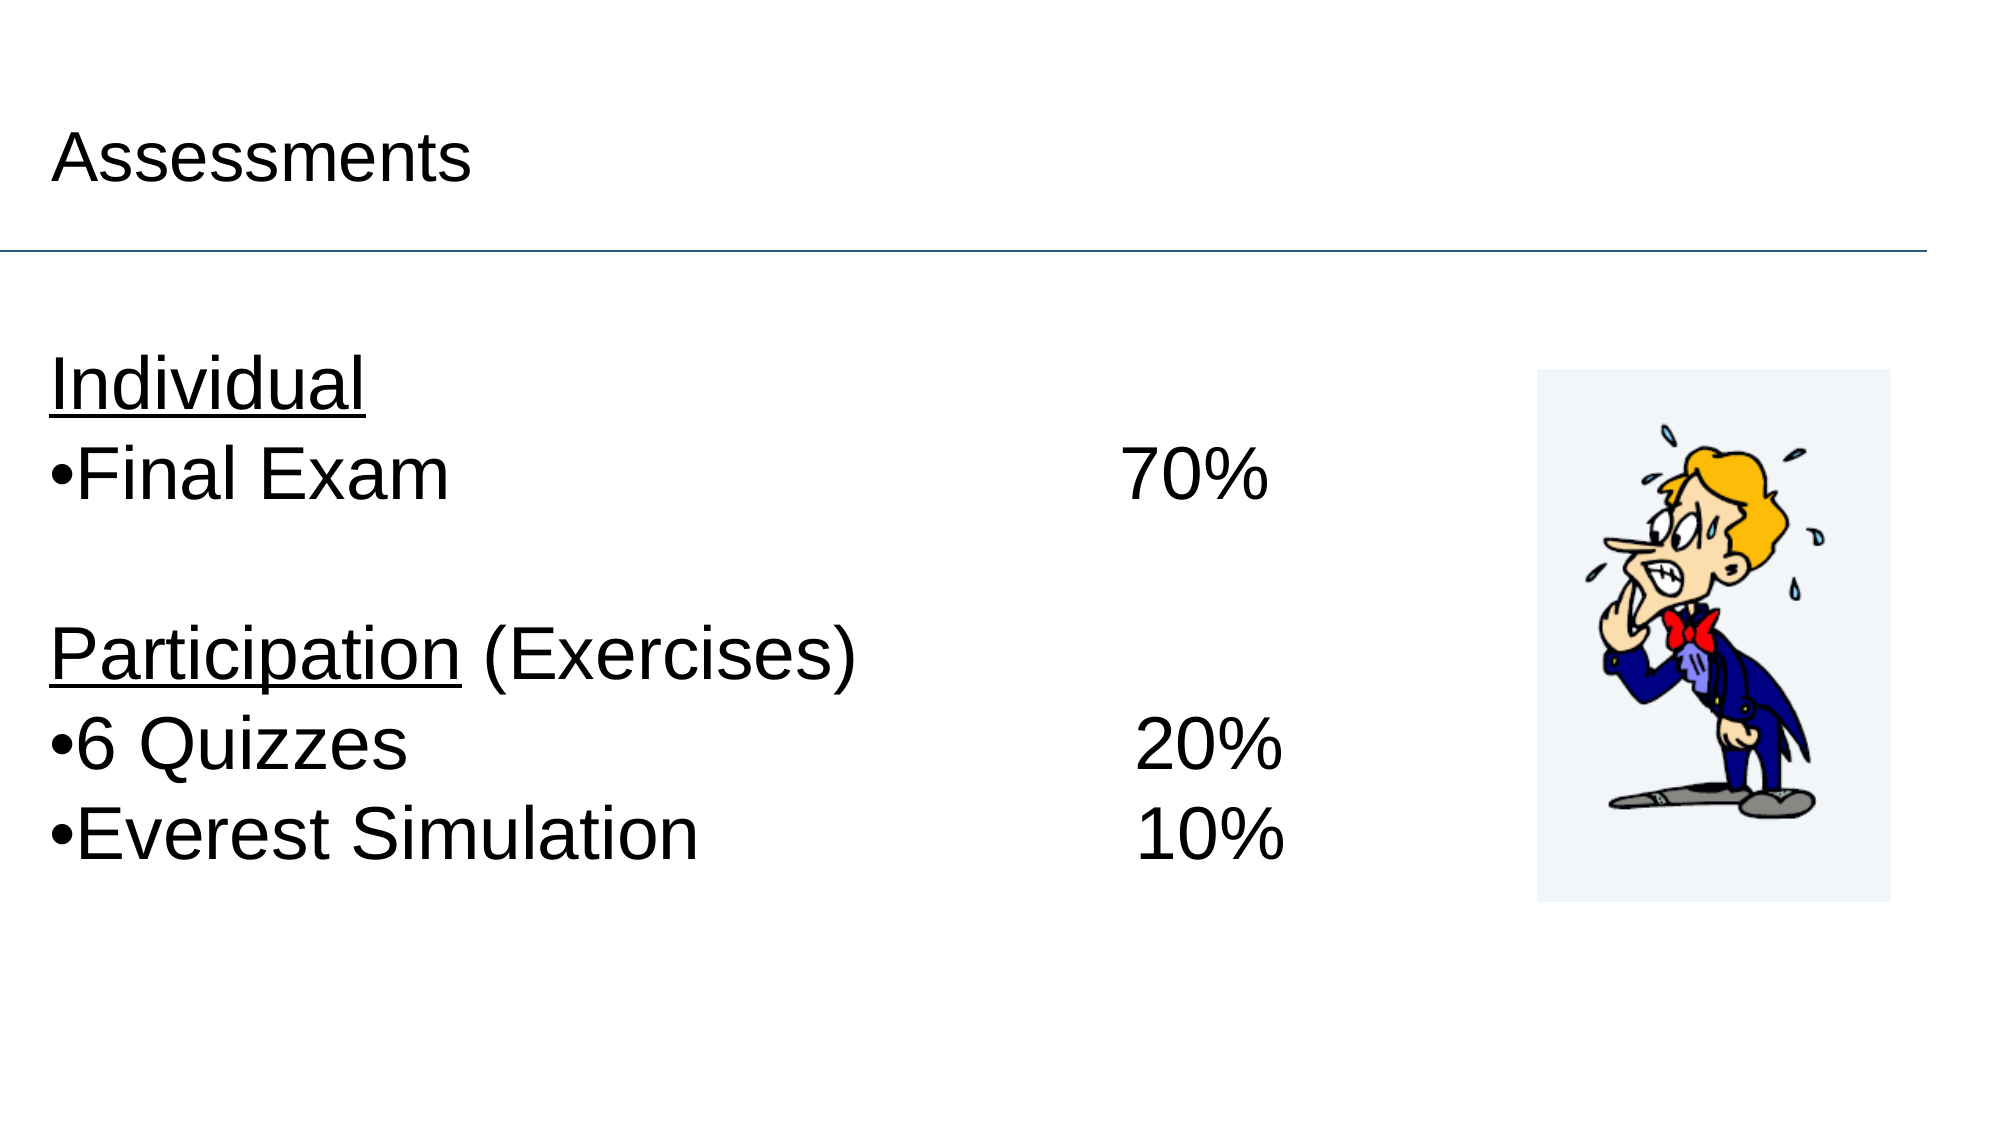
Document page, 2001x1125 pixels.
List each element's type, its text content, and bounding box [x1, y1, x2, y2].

text_box Assessments [36, 103, 488, 203]
text_box Individual •Final Exam 70% Participation (Exercises) •6 Quizzes 20% •Everest Simulation 10% [34, 297, 1322, 967]
picture [1536, 369, 1891, 902]
